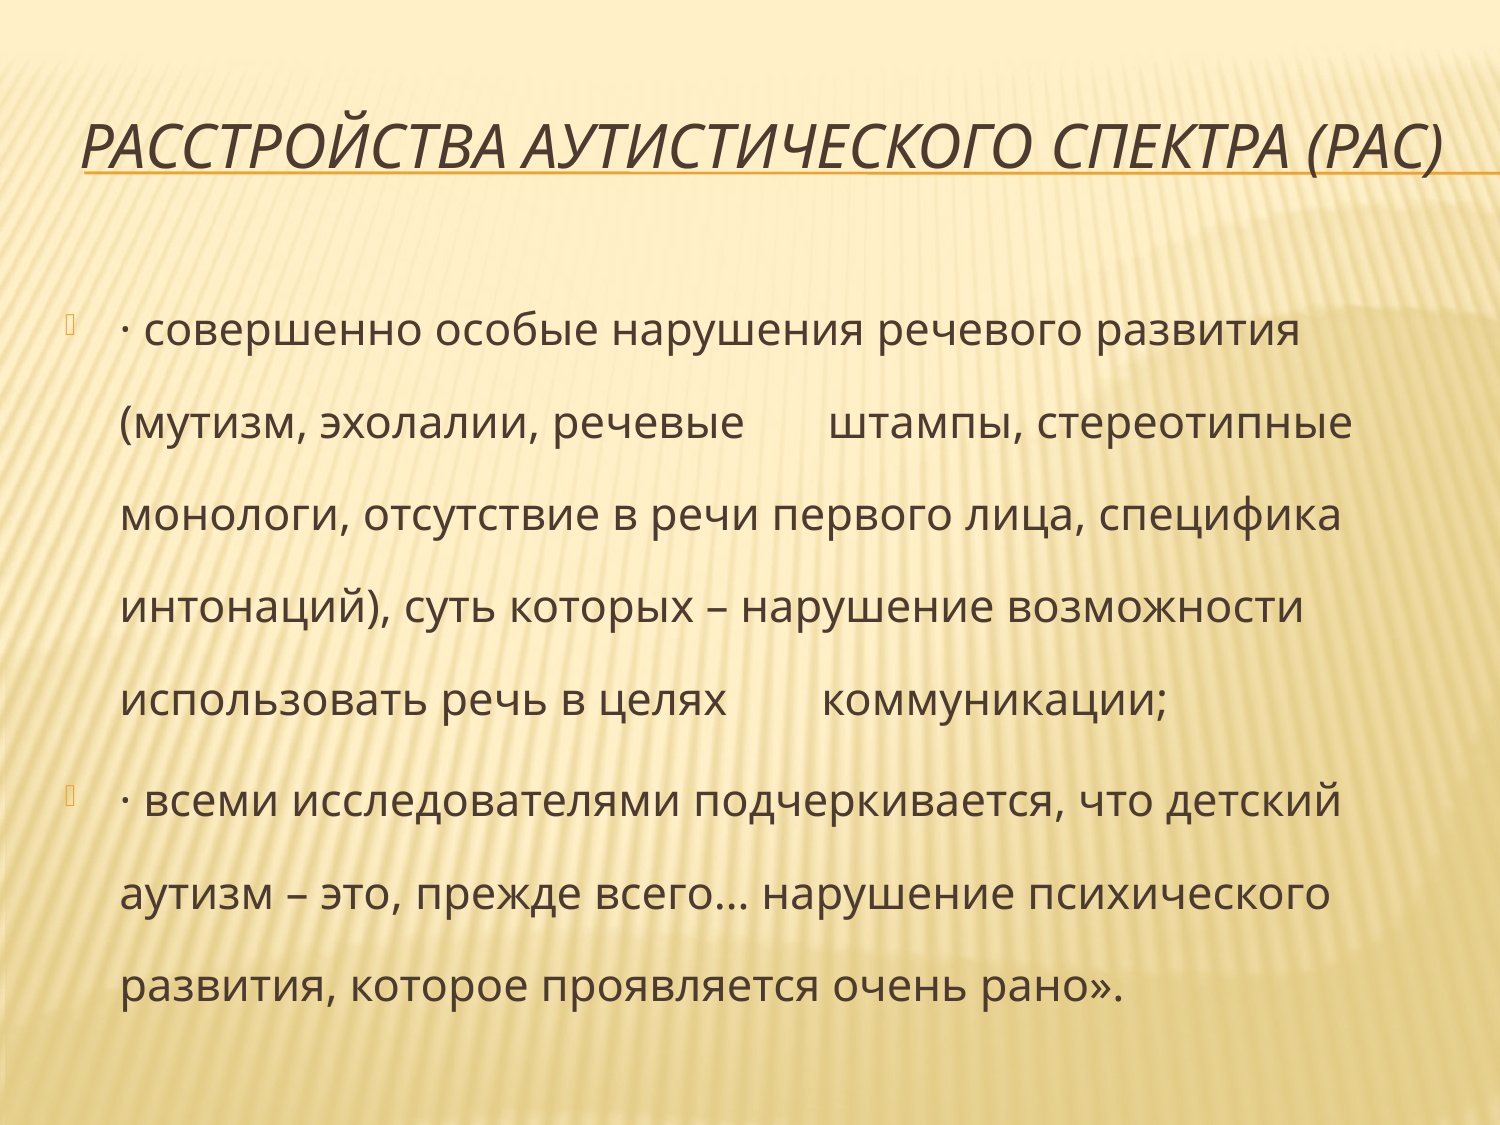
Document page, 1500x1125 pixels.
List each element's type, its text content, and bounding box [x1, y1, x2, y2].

title Расстройства аутистического спектра (РАС) [50, 75, 1475, 213]
list · совершенно особые нарушения речевого развития (мутизм, эхолалии, речевые штампы, стереотипные монологи, отсутствие в речи первого лица, специфика интонаций), суть которых – нарушение возможности использовать речь в целях коммуникации; · всеми исследователями подчеркивается, что детский аутизм – это, прежде всего… нарушение психического развития, которое проявляется очень рано». [50, 254, 1475, 1032]
